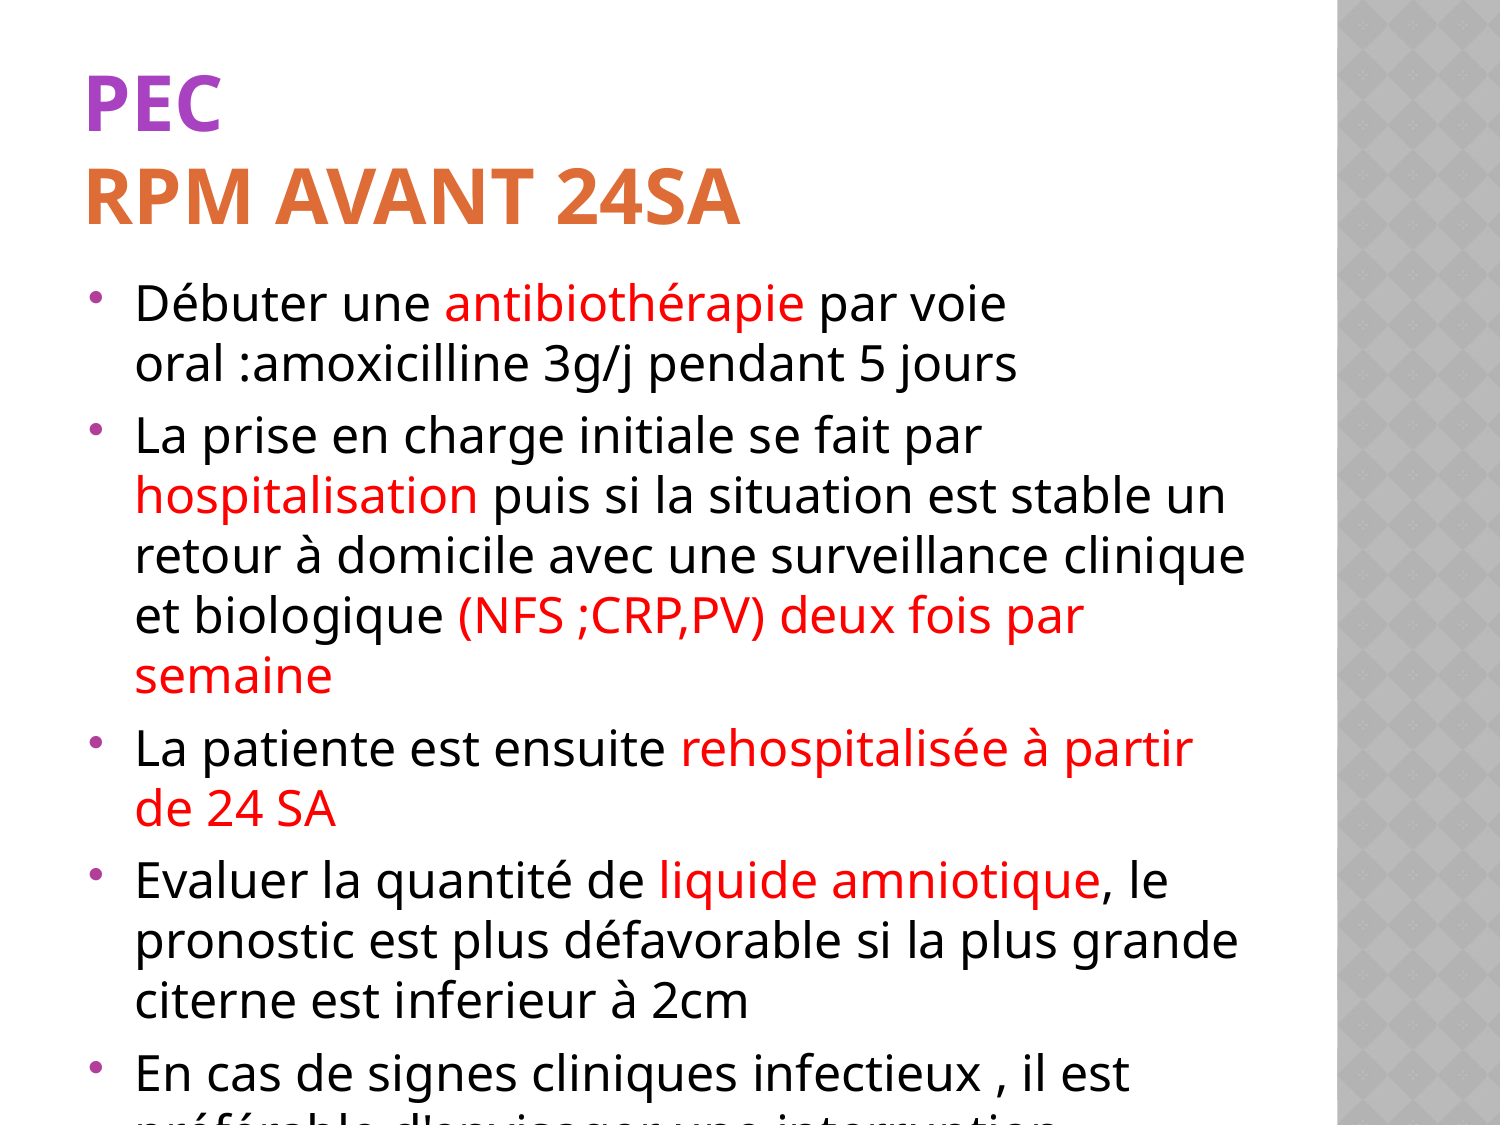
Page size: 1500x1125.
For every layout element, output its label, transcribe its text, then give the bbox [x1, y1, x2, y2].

list Débuter une antibiothérapie par voie oral :amoxicilline 3g/j pendant 5 jours La prise en charge initiale se fait par hospitalisation puis si la situation est stable un retour à domicile avec une surveillance clinique et biologique (NFS ;CRP,PV) deux fois par semaine La patiente est ensuite rehospitalisée à partir de 24 SA Evaluer la quantité de liquide amniotique, le pronostic est plus défavorable si la plus grande citerne est inferieur à 2cm En cas de signes cliniques infectieux , il est préférable d'envisager une interruption médicale de grossesse surtout si le bilan biologique est positif ( élévation du CRP et hyperleucocytose) [75, 264, 1263, 1059]
title PEC RPM avant 24SA [75, 52, 1263, 240]
